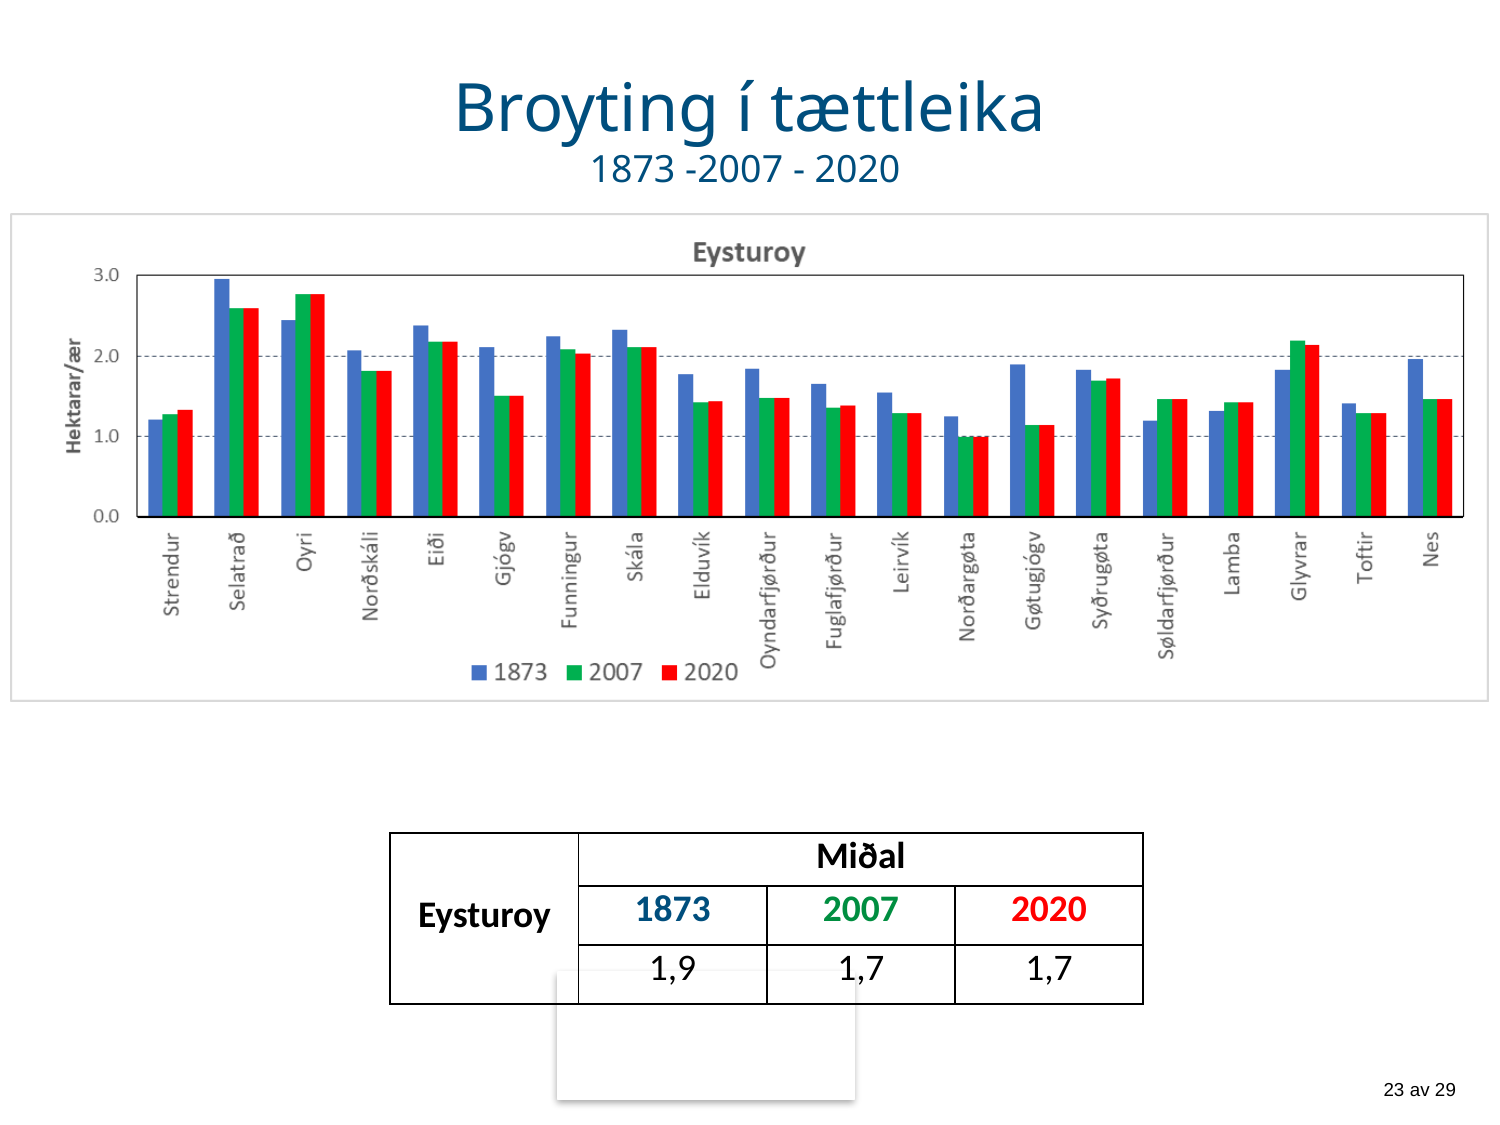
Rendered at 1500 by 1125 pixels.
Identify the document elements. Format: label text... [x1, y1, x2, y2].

table_header Miðal [579, 834, 1142, 885]
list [10, 213, 1490, 703]
table_cell 2007 [768, 887, 954, 944]
table_cell 2020 [956, 887, 1142, 944]
table_cell 1,7 [768, 946, 954, 1003]
table_cell 1,7 [956, 946, 1142, 1003]
table_cell 1,9 [579, 946, 766, 1003]
picture [618, 1005, 891, 1125]
title Broyting í tættleika 1873 -2007 - 2020 [75, 57, 1425, 159]
table_cell 1873 [579, 887, 766, 944]
table_header Eysturoy [391, 834, 578, 1003]
